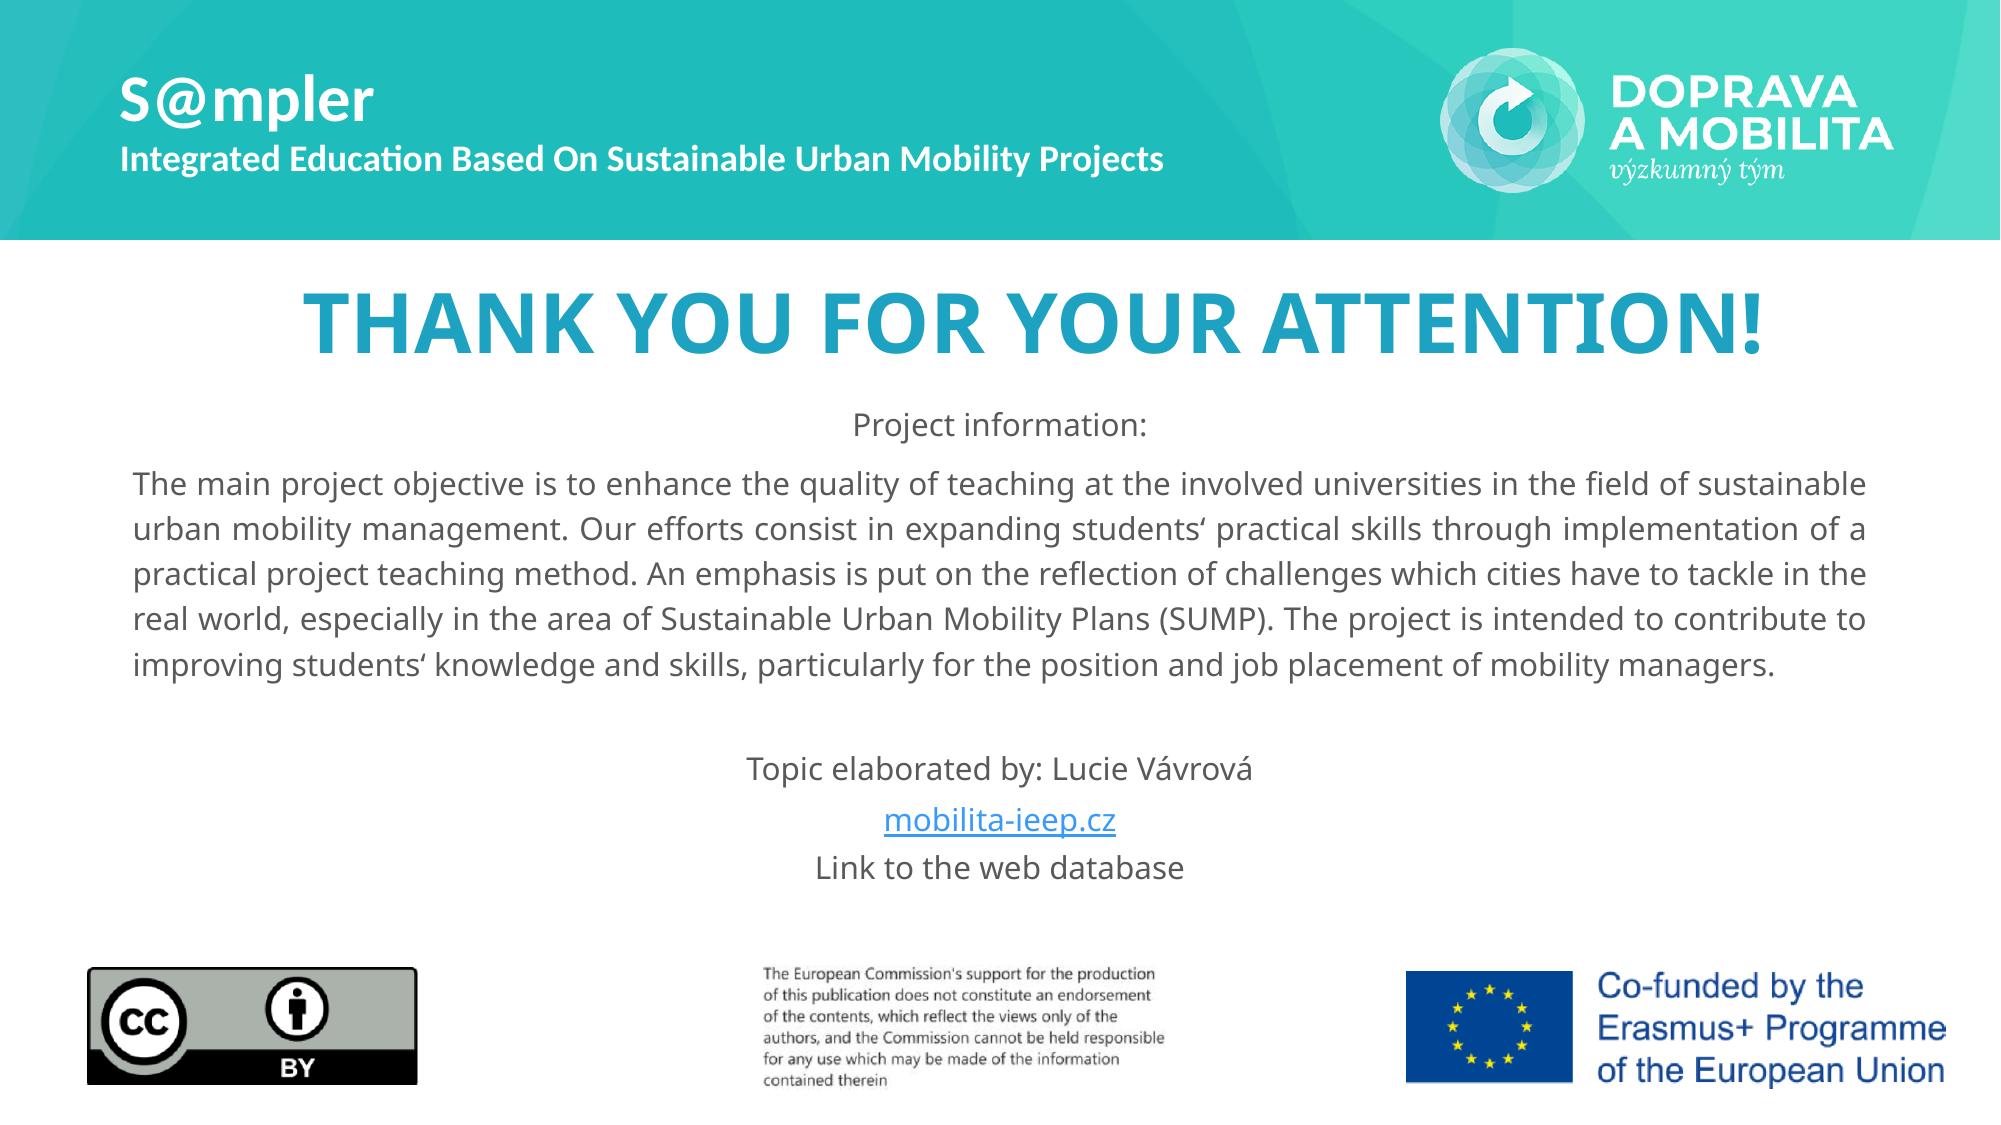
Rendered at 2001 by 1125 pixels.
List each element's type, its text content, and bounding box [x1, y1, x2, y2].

picture [1385, 950, 1955, 1106]
picture [0, 0, 2000, 240]
picture [740, 953, 1176, 1105]
title Thank you for your attention! [201, 256, 1867, 380]
text_box Project information: The main project objective is to enhance the quality of teaching at the involved universities in the field of sustainable urban mobility management. Our efforts consist in expanding students‘ practical skills through implementation of a practical project teaching method. An emphasis is put on the reflection of challenges which cities have to tackle in the real world, especially in the area of Sustainable Urban Mobility Plans (SUMP). The project is intended to contribute to improving students‘ knowledge and skills, particularly for the position and job placement of mobility managers. Topic elaborated by: Lucie Vávrová mobilita-ieep.cz Link to the web database [117, 401, 1883, 932]
picture [79, 947, 435, 1104]
